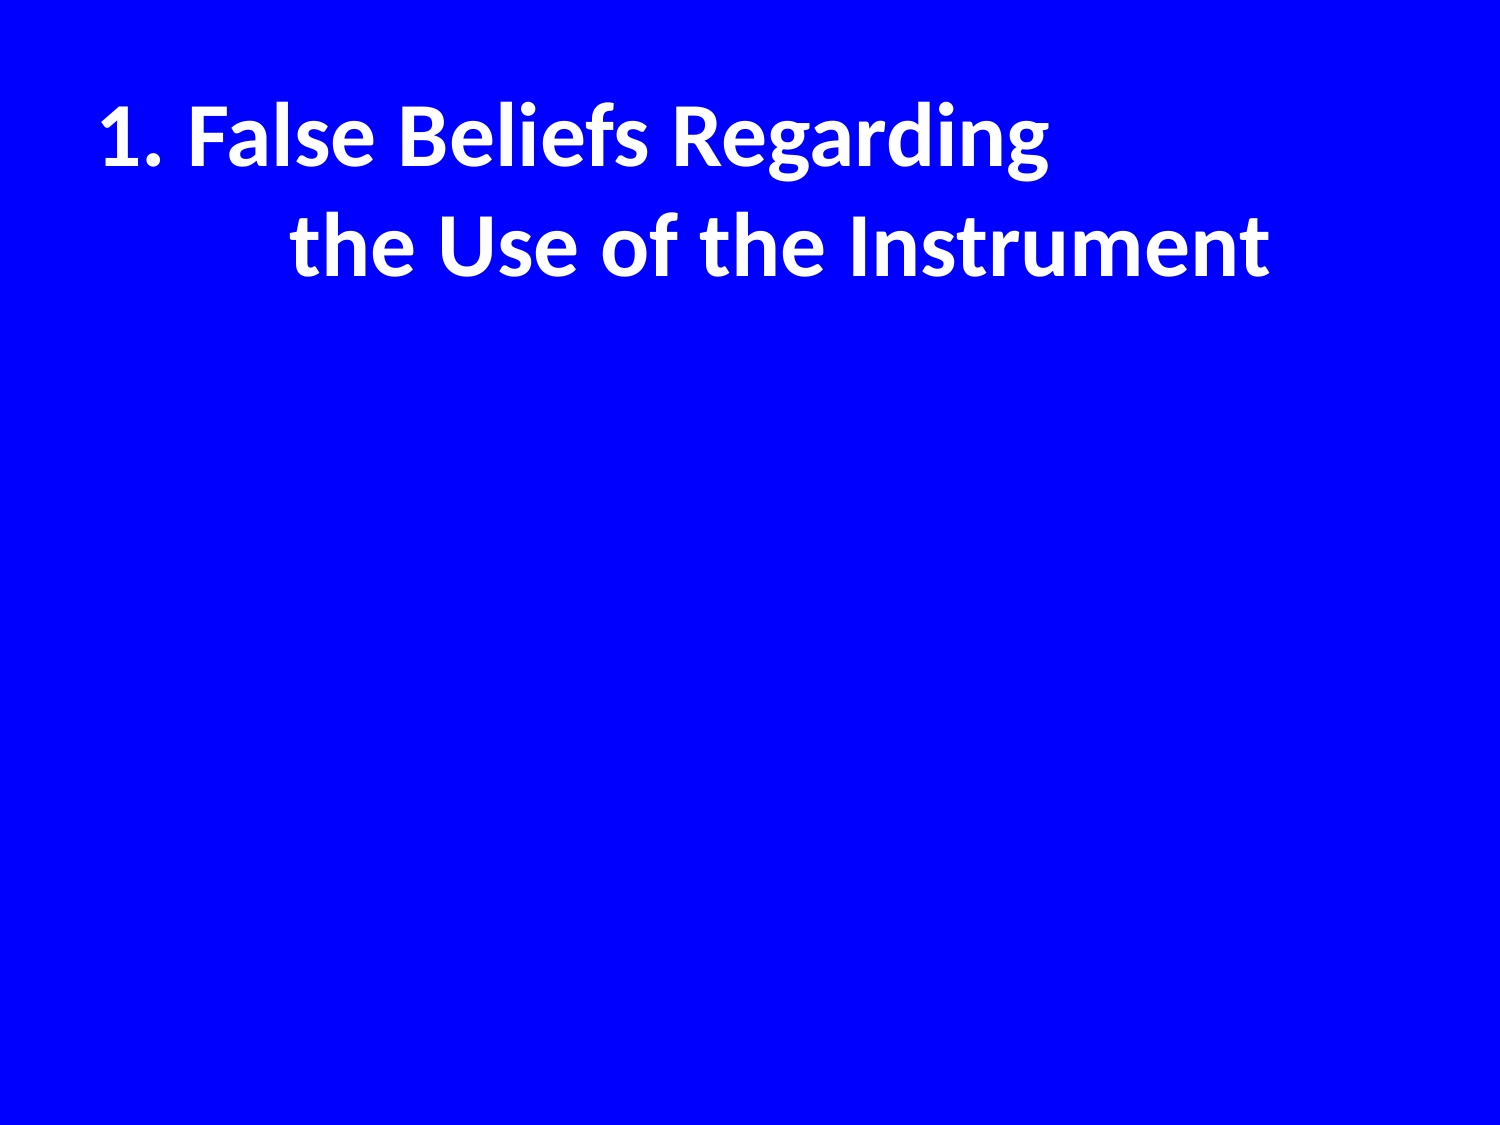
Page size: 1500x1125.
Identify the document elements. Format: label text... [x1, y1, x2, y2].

title 1. False Beliefs Regarding the Use of the Instrument [75, 45, 1425, 325]
